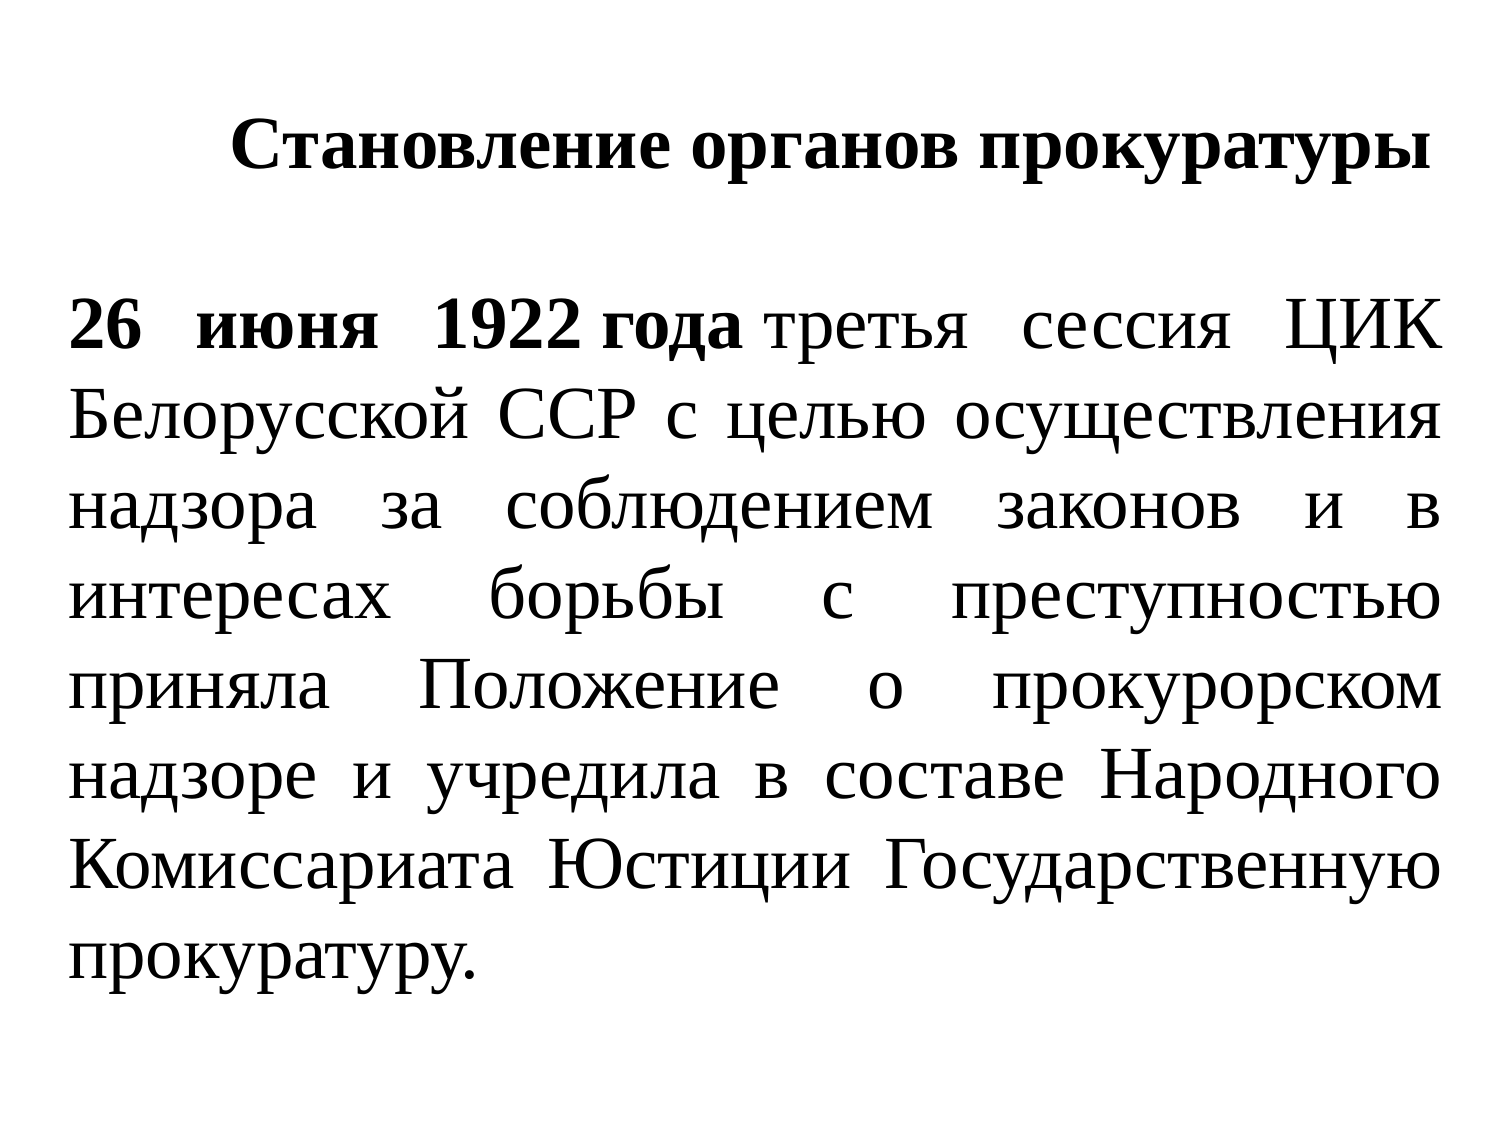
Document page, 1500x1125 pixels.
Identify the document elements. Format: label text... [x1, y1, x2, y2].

text_box Становление органов прокуратуры 26 июня 1922 года третья сессия ЦИК Белорусской ССР с целью осуществления надзора за соблюдением законов и в интересах борьбы с преступностью приняла Положение о прокурорском надзоре и учредила в составе Народного Комиссариата Юстиции Государственную прокуратуру. [53, 85, 1459, 1125]
